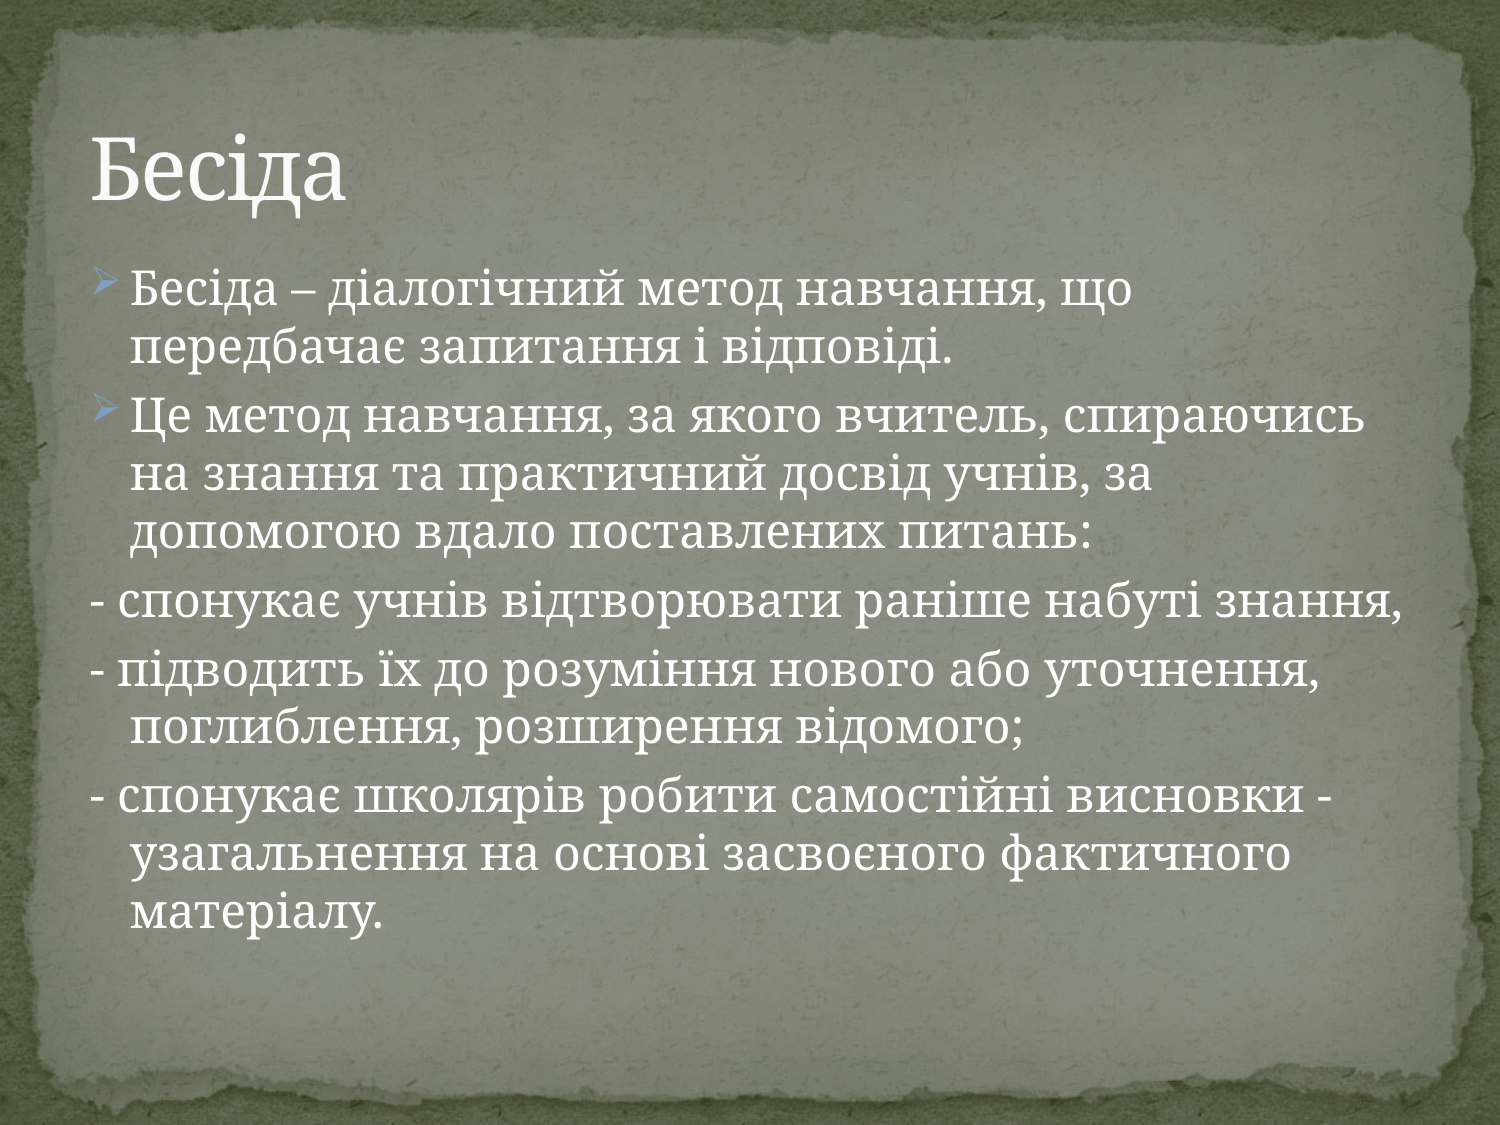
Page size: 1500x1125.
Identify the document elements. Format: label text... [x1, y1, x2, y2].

title Бесіда [74, 24, 1425, 225]
list Бесіда – діалогічний метод навчання, що передбачає запитання і відповіді. Це метод навчання, за якого вчитель, спираючись на знання та практичний досвід учнів, за допомогою вдало поставлених питань: - спонукає учнів відтворювати раніше набуті знання, - підводить їх до розуміння нового або уточнення, поглиблення, розширення відомого; - спонукає школярів робити самостійні висновки - узагальнення на основі засвоєного фактичного матеріалу. [75, 249, 1425, 1000]
